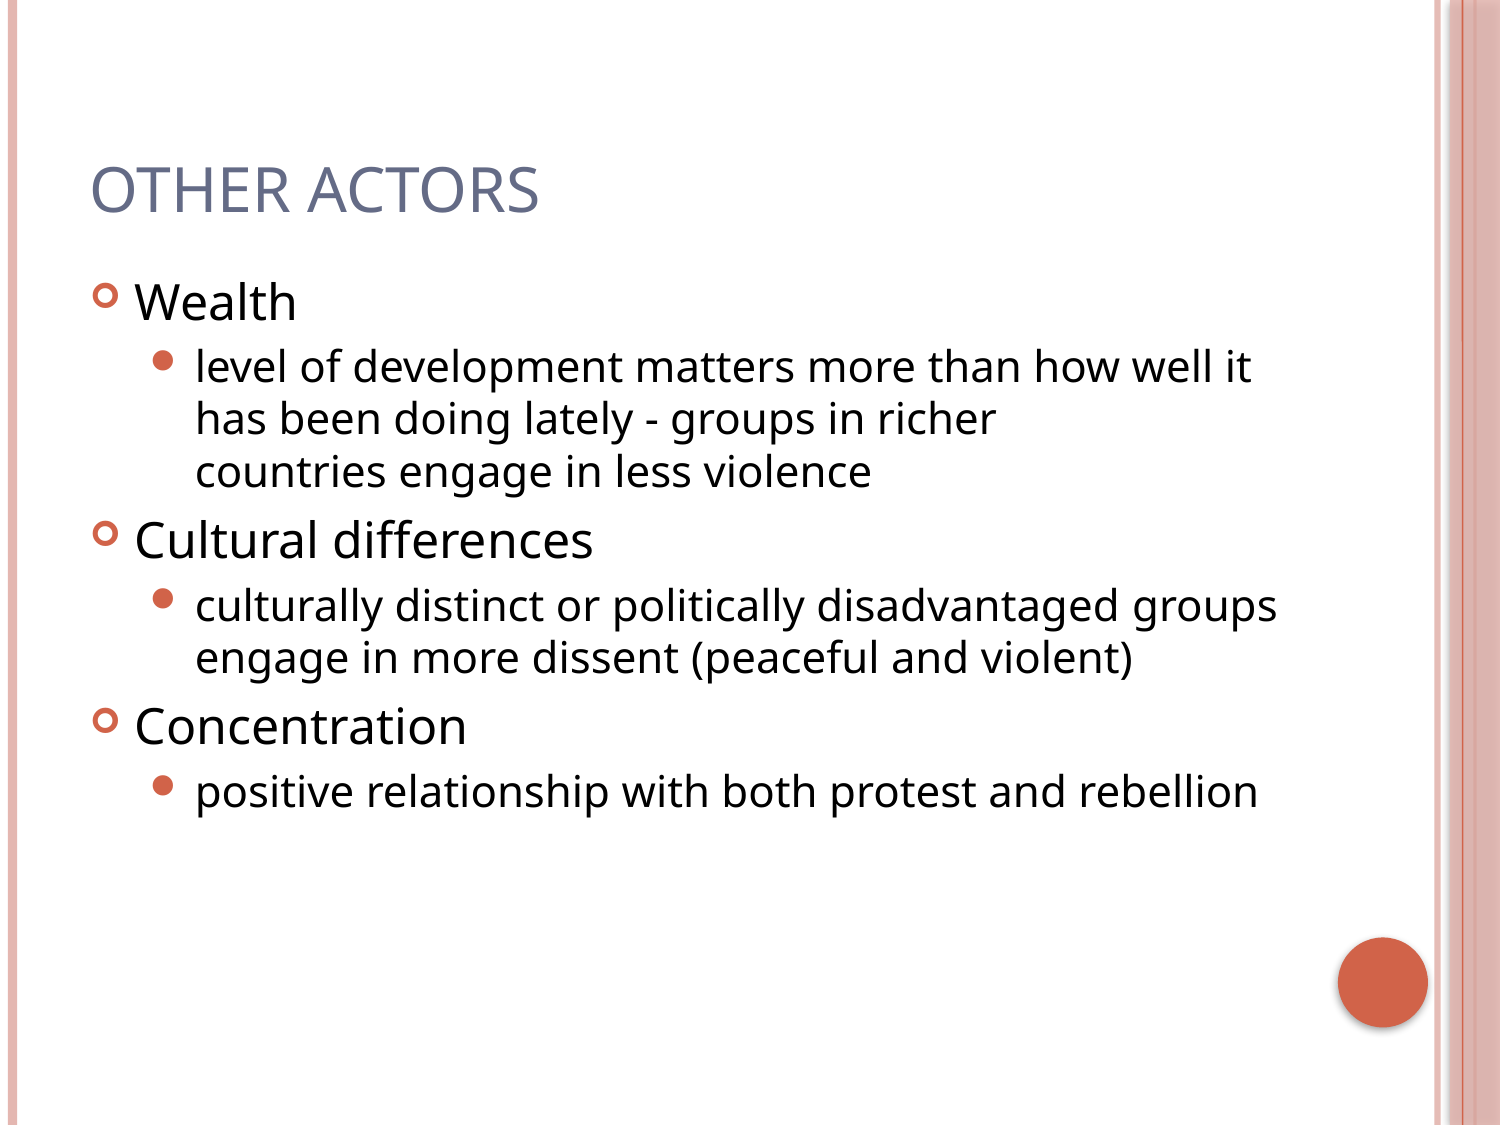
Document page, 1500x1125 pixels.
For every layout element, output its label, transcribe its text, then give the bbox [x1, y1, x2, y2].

list Wealth level of development matters more than how well it has been doing lately - groups in richer countries engage in less violence Cultural differences culturally distinct or politically disadvantaged groups engage in more dissent (peaceful and violent) Concentration positive relationship with both protest and rebellion [75, 262, 1300, 1062]
title Other Actors [75, 45, 1300, 233]
